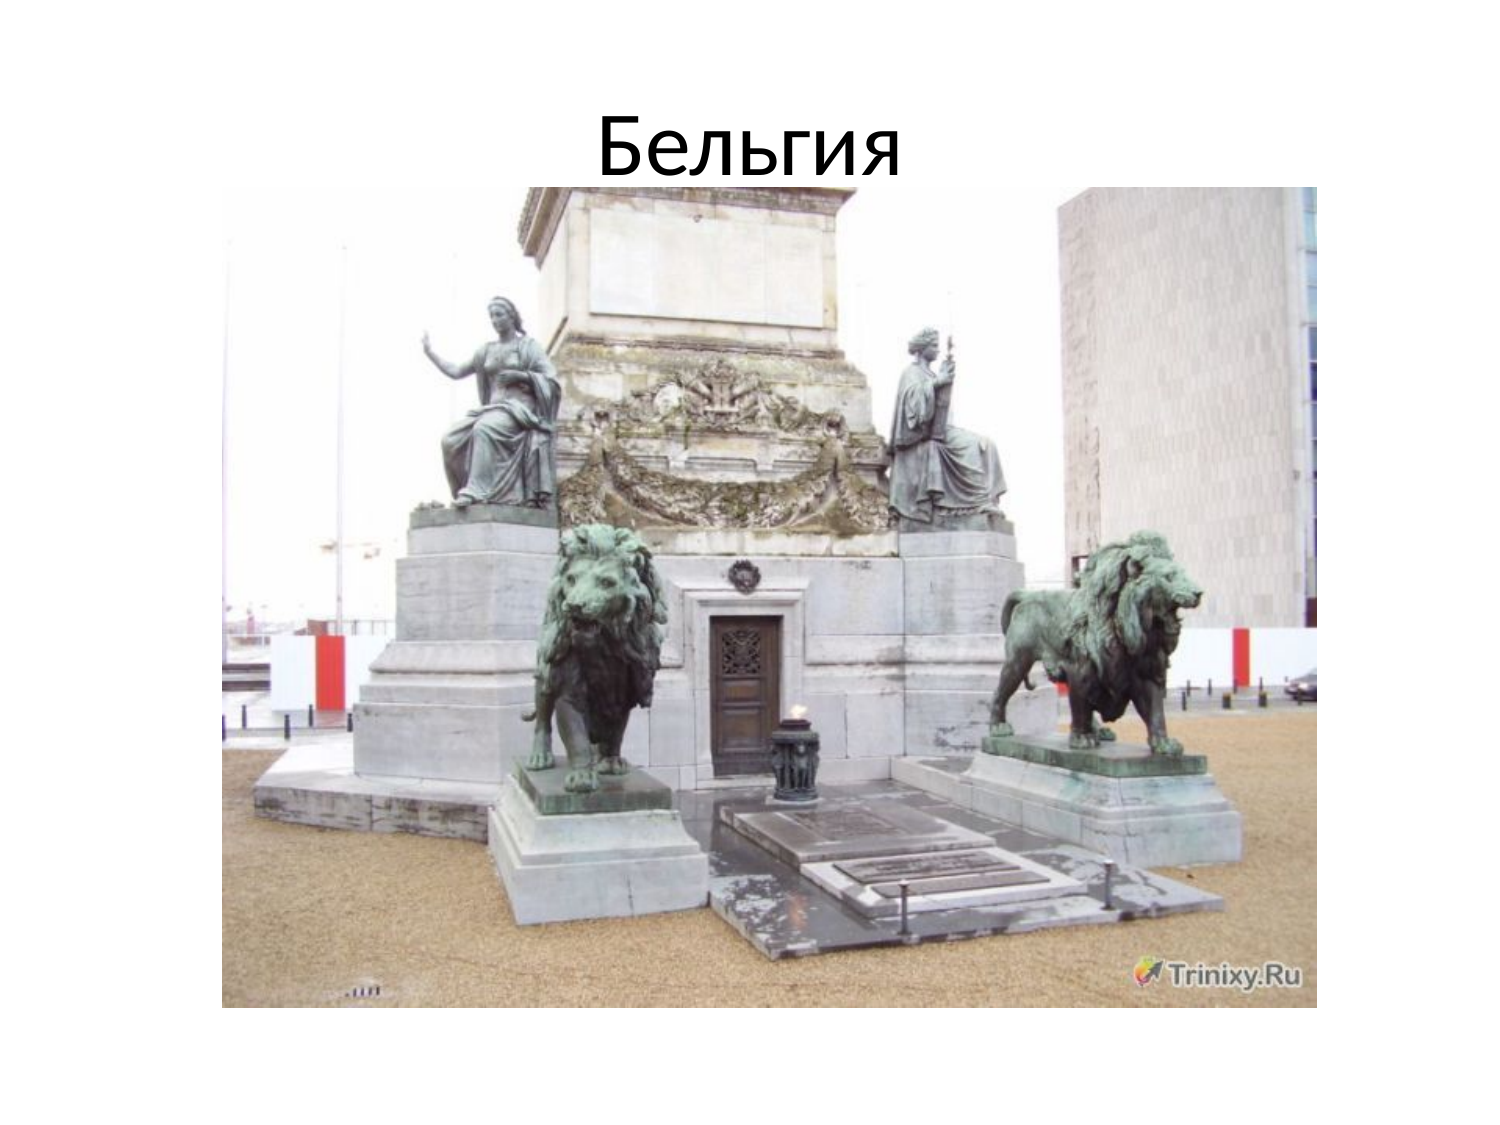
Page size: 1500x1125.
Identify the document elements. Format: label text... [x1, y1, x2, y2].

title Бельгия [75, 45, 1425, 233]
picture [222, 187, 1317, 1009]
